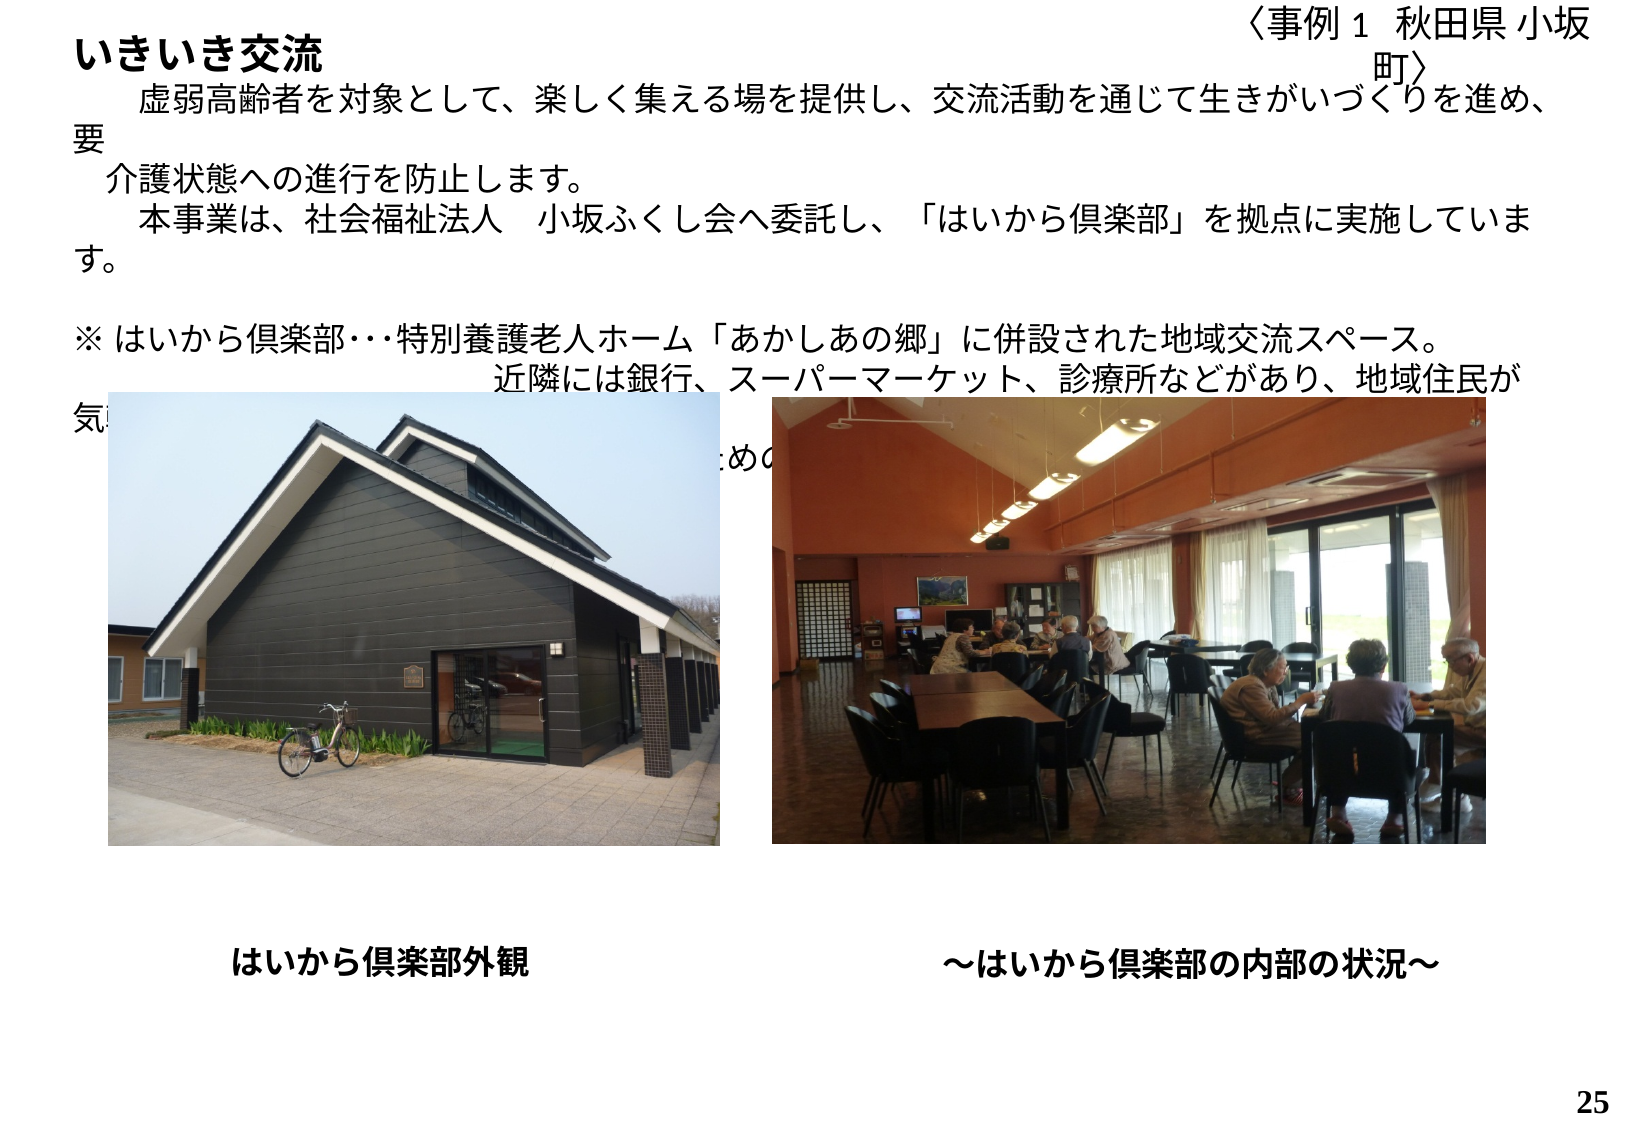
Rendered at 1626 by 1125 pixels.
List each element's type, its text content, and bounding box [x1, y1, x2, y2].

text_box いきいき交流 虚弱高齢者を対象として、楽しく集える場を提供し、交流活動を通じて生きがいづくりを進め、要 介護状態への進行を防止します。 本事業は、社会福祉法人 小坂ふくし会へ委託し、「はいから倶楽部」を拠点に実施しています。 ※はいから倶楽部･･･特別養護老人ホーム「あかしあの郷」に併設された地域交流スペース。 近隣には銀行、スーパーマーケット、診療所などがあり、地域住民が気軽 に立ち寄れるための拠点として整備されました。 [57, 20, 1568, 485]
picture [772, 397, 1487, 845]
text_box はいから倶楽部外観 [215, 933, 676, 989]
text_box 〈事例1 秋田県 小坂町〉 [1193, 0, 1625, 92]
picture [108, 392, 720, 846]
slide_number 24 [1543, 1079, 1625, 1122]
text_box ～はいから倶楽部の内部の状況～ [916, 935, 1468, 991]
